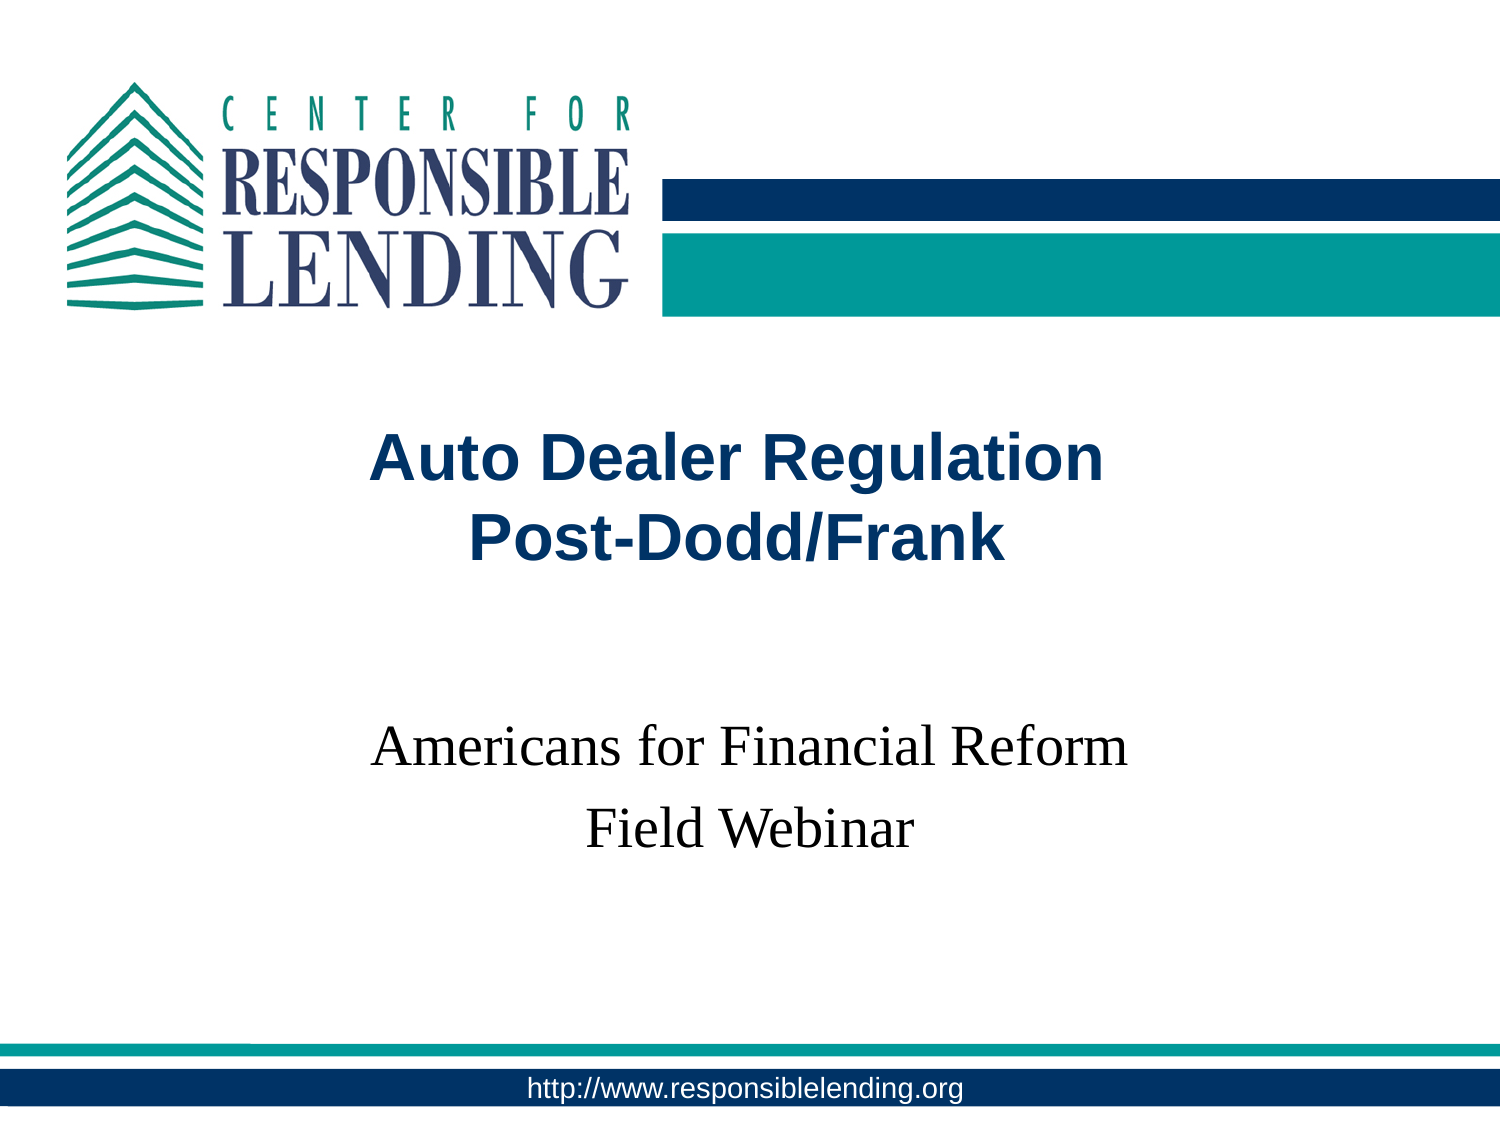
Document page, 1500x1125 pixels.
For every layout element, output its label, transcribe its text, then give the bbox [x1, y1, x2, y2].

title Auto Dealer Regulation Post-Dodd/Frank [137, 362, 1338, 625]
subtitle Americans for Financial Reform Field Webinar [225, 699, 1275, 988]
picture [50, 50, 650, 340]
